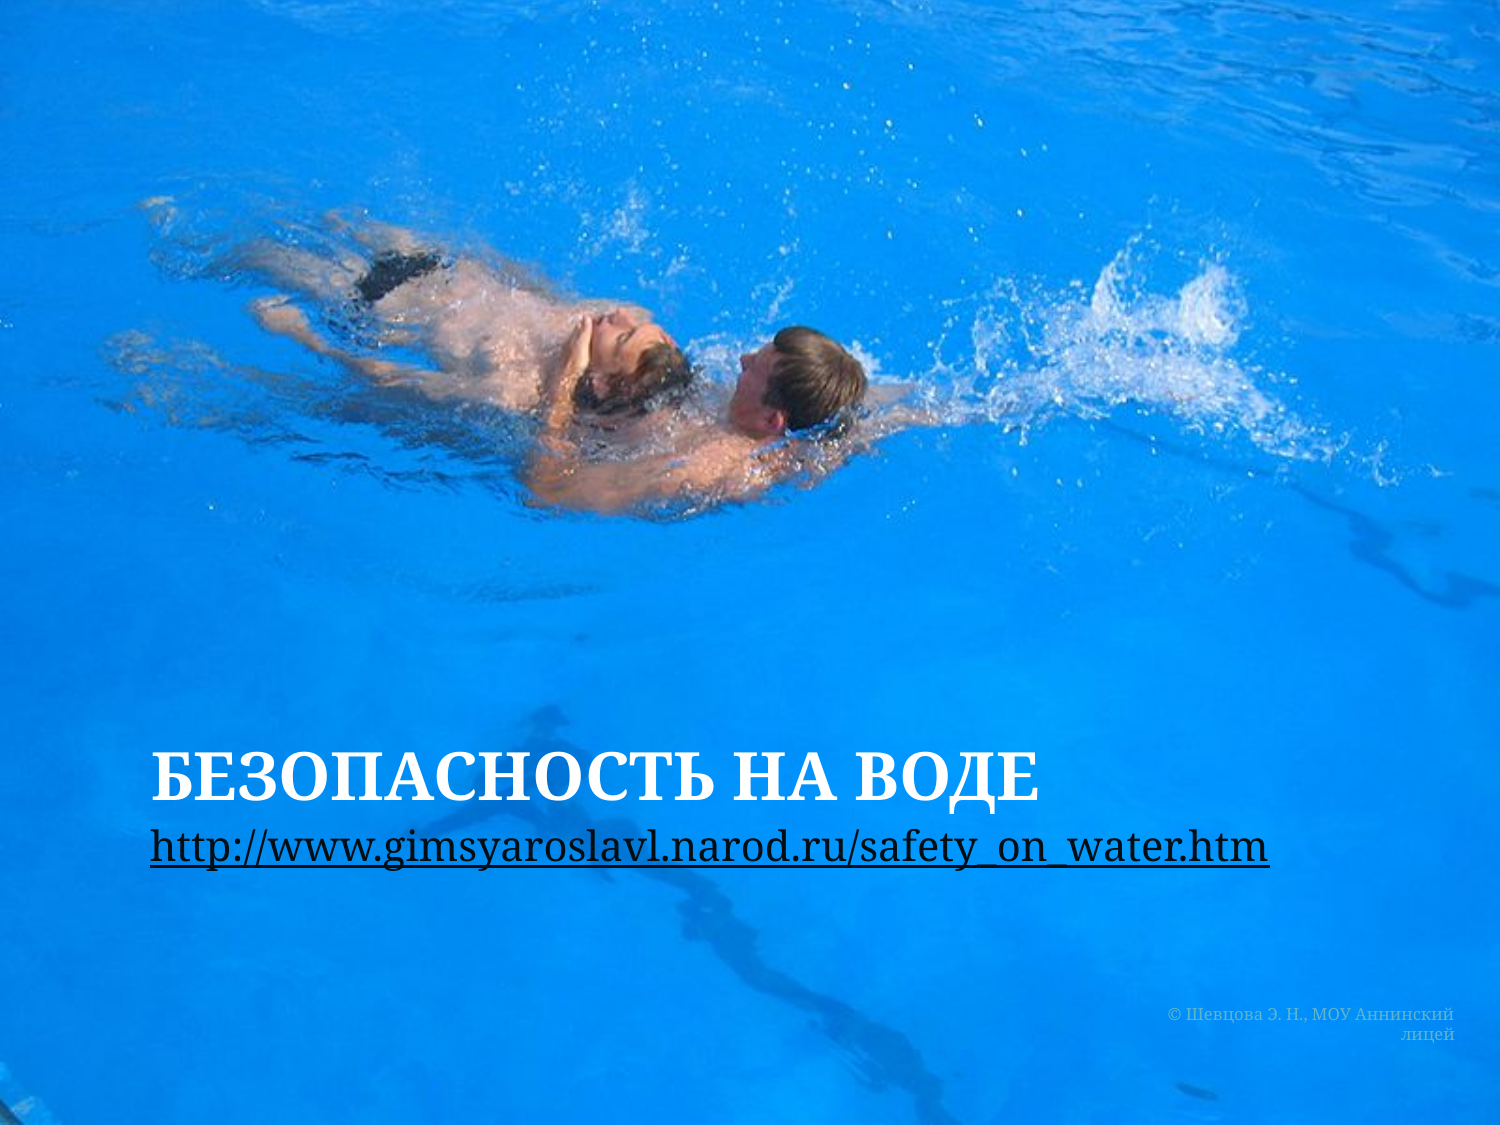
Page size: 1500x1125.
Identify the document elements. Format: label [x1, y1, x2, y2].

list [0, 0, 1500, 1125]
